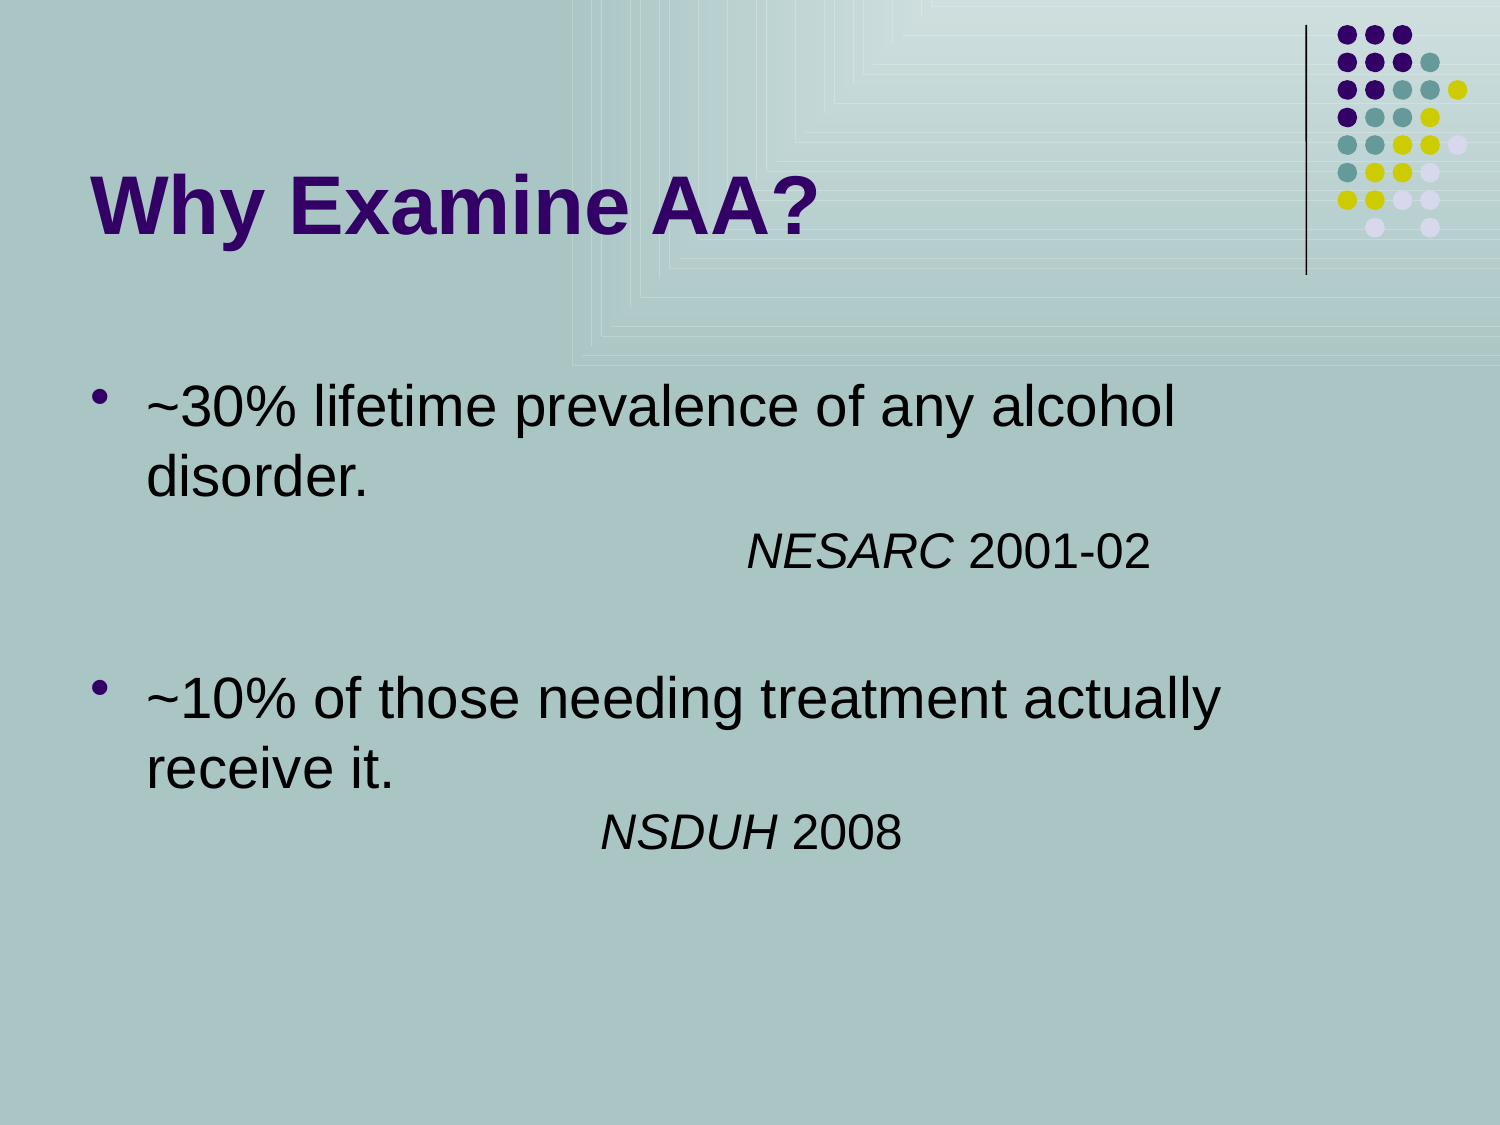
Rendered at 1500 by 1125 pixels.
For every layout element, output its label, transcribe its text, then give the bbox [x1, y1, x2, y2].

list Why Examine AA? ~30% lifetime prevalence of any alcohol disorder. NESARC 2001-02 ~10% of those needing treatment actually receive it. NSDUH 2008 [74, 62, 1426, 1006]
